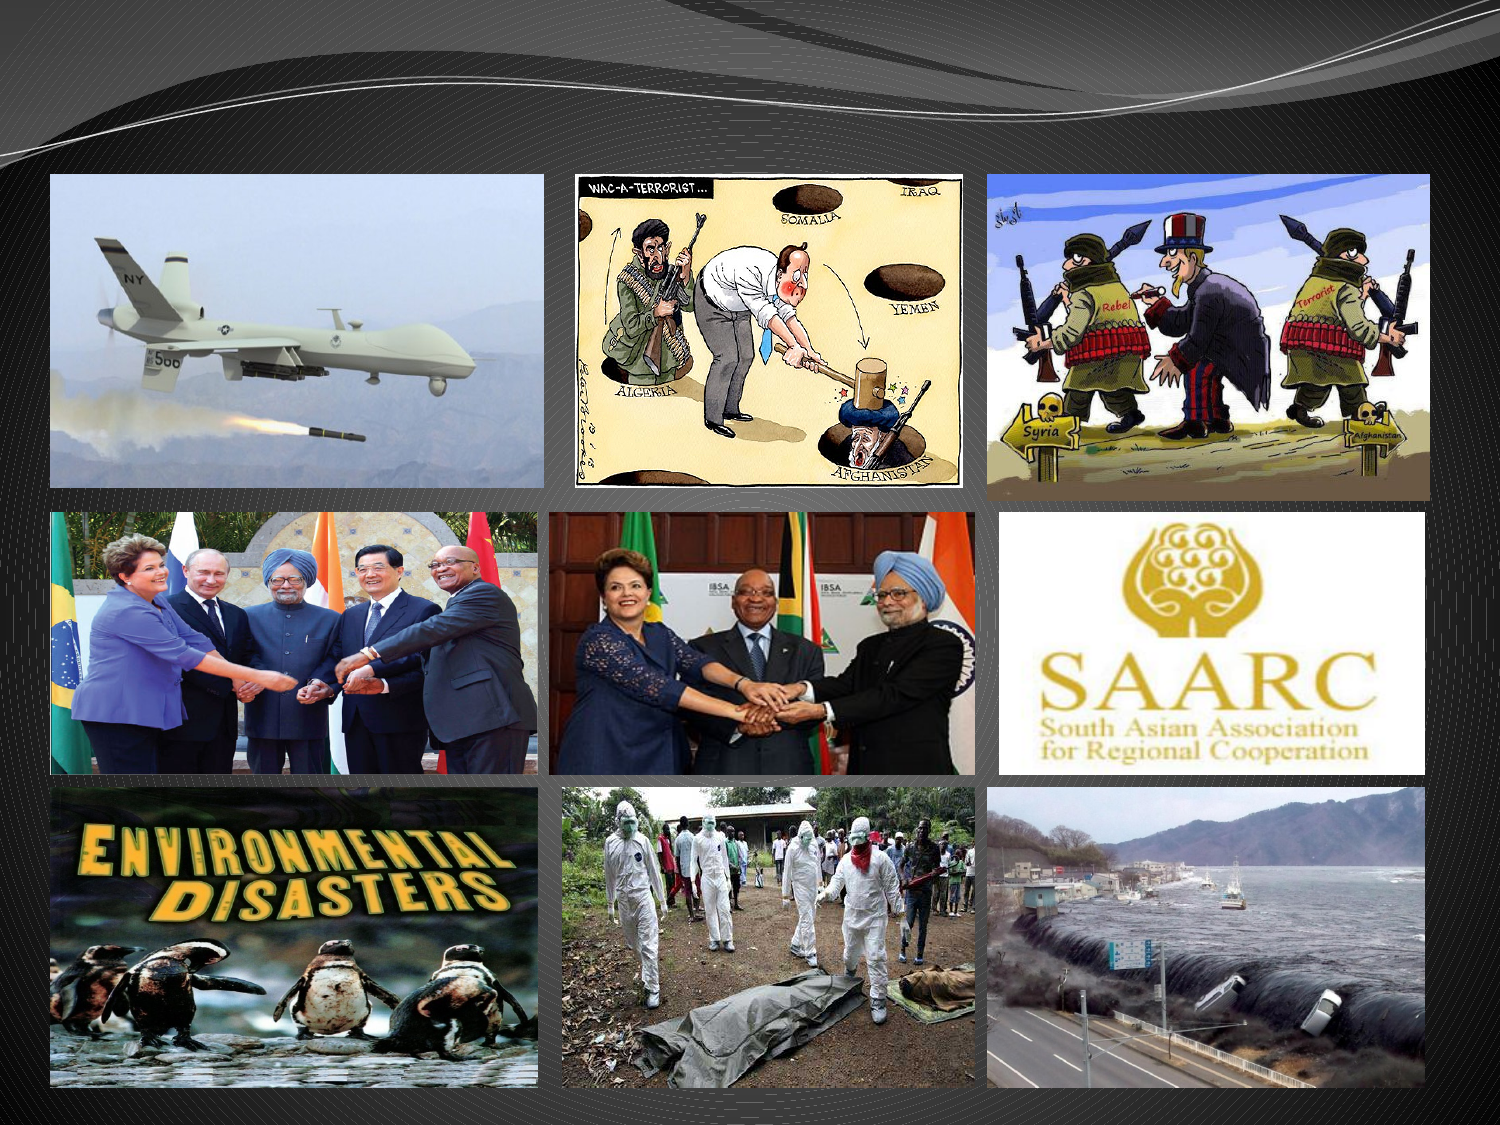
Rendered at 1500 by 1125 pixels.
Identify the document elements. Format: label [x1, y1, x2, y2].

picture [987, 787, 1426, 1088]
picture [987, 174, 1430, 502]
picture [999, 512, 1426, 776]
picture [49, 512, 538, 776]
picture [49, 174, 544, 488]
picture [49, 787, 538, 1088]
picture [549, 512, 976, 776]
picture [562, 787, 976, 1088]
picture [574, 174, 963, 488]
